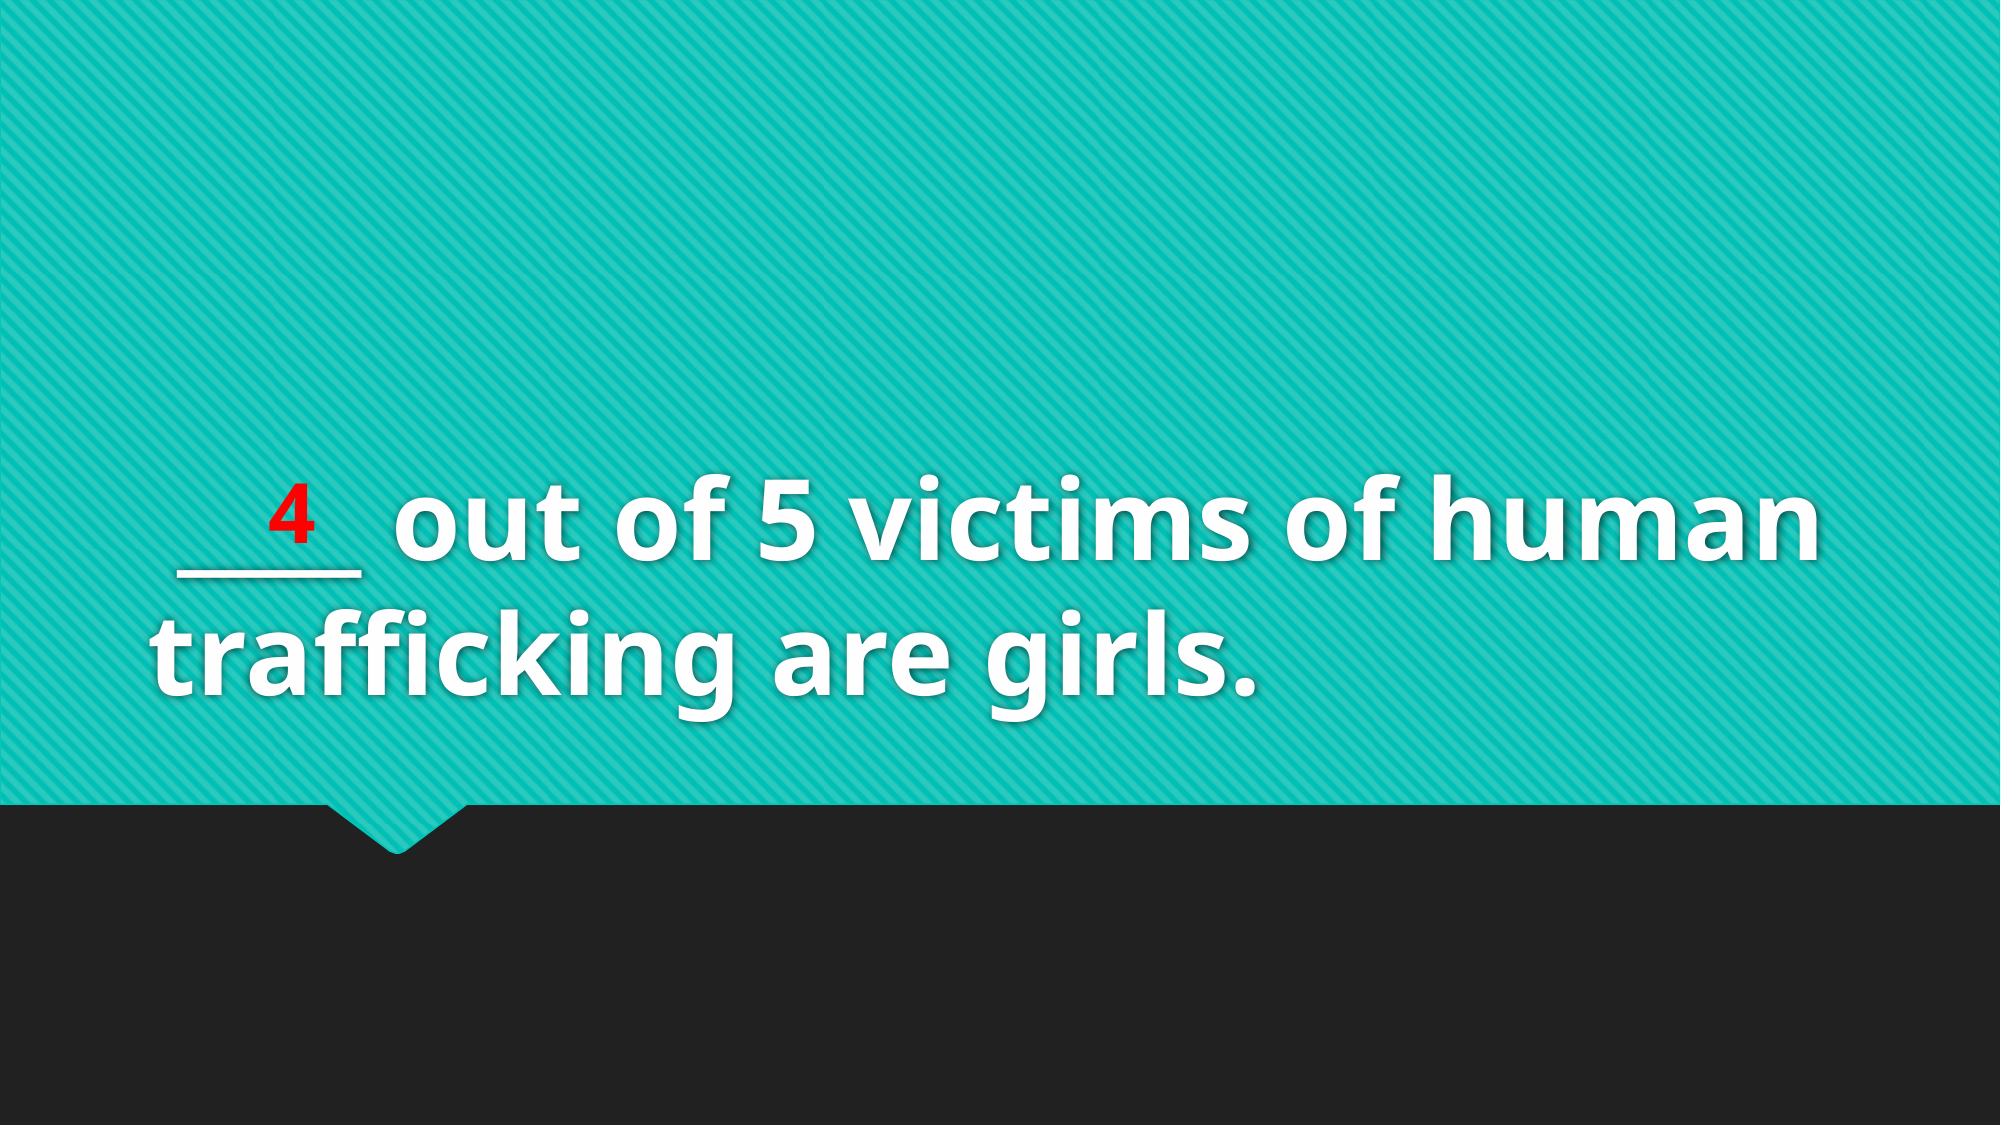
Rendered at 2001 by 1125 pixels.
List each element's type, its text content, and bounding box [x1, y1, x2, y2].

title ____ out of 5 victims of human trafficking are girls. [132, 237, 1868, 726]
text_box 4 [253, 452, 352, 568]
